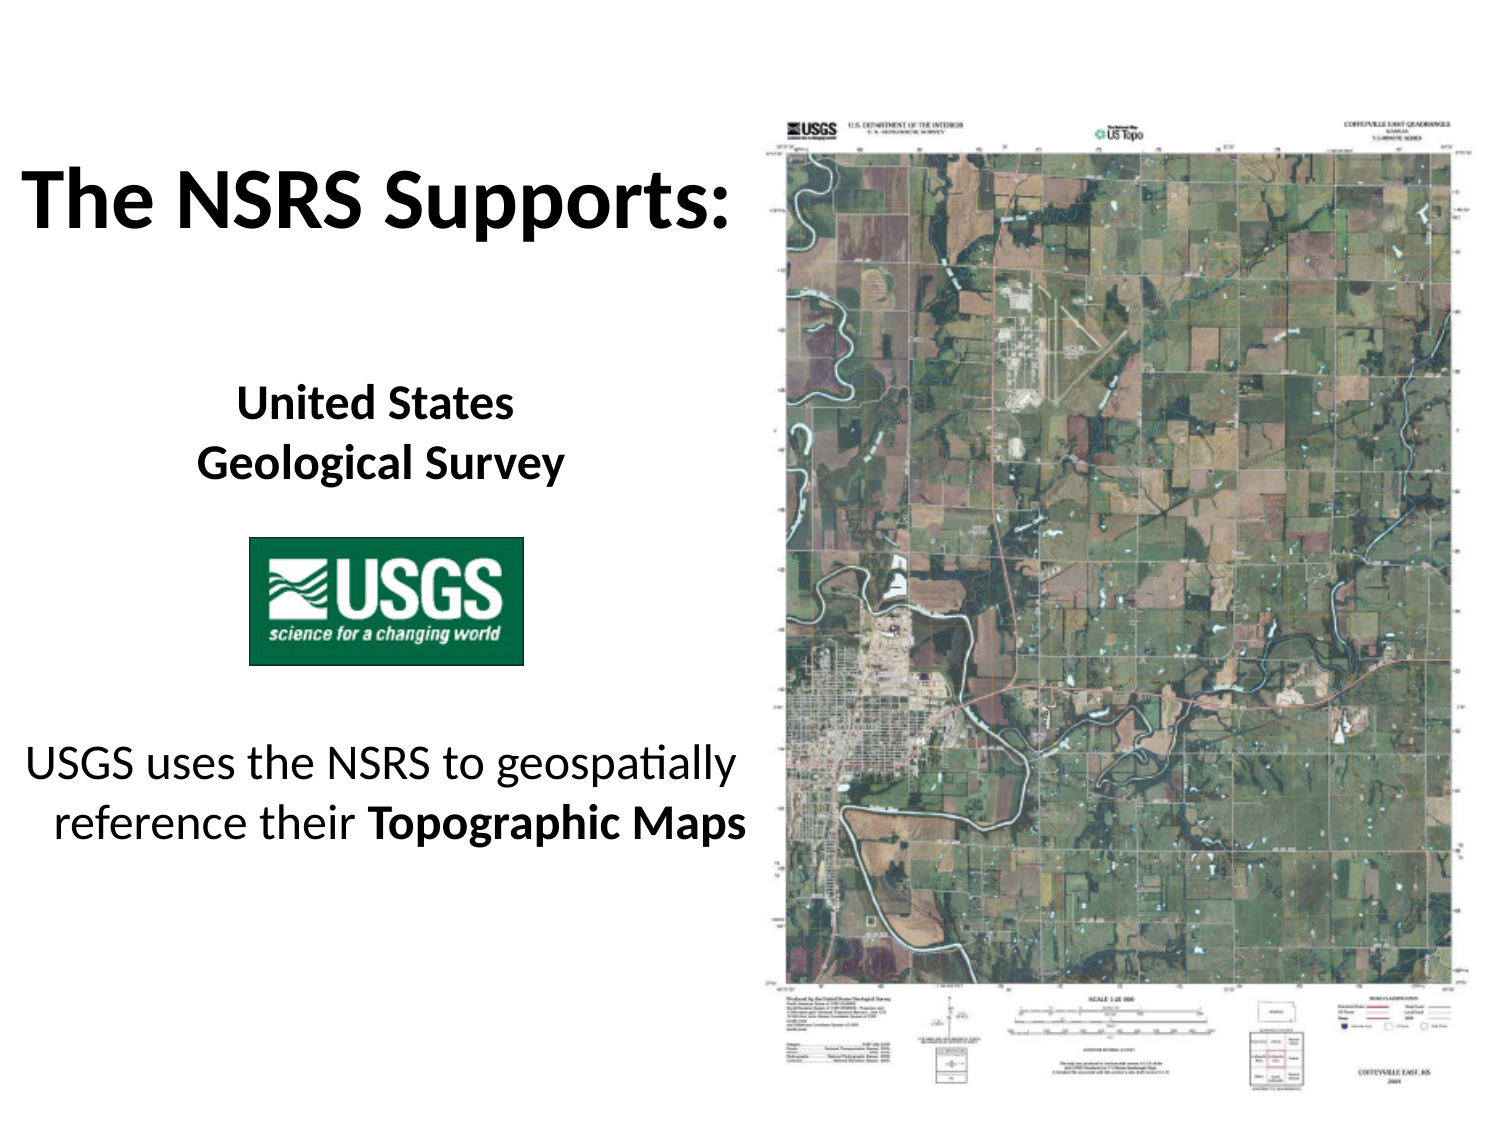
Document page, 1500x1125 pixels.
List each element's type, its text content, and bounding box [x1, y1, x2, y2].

picture [249, 537, 524, 666]
title The NSRS Supports: [0, 99, 788, 288]
text_box United States Geological Survey USGS uses the NSRS to geospatially reference their Topographic Maps [0, 362, 757, 918]
picture [762, 103, 1488, 1101]
